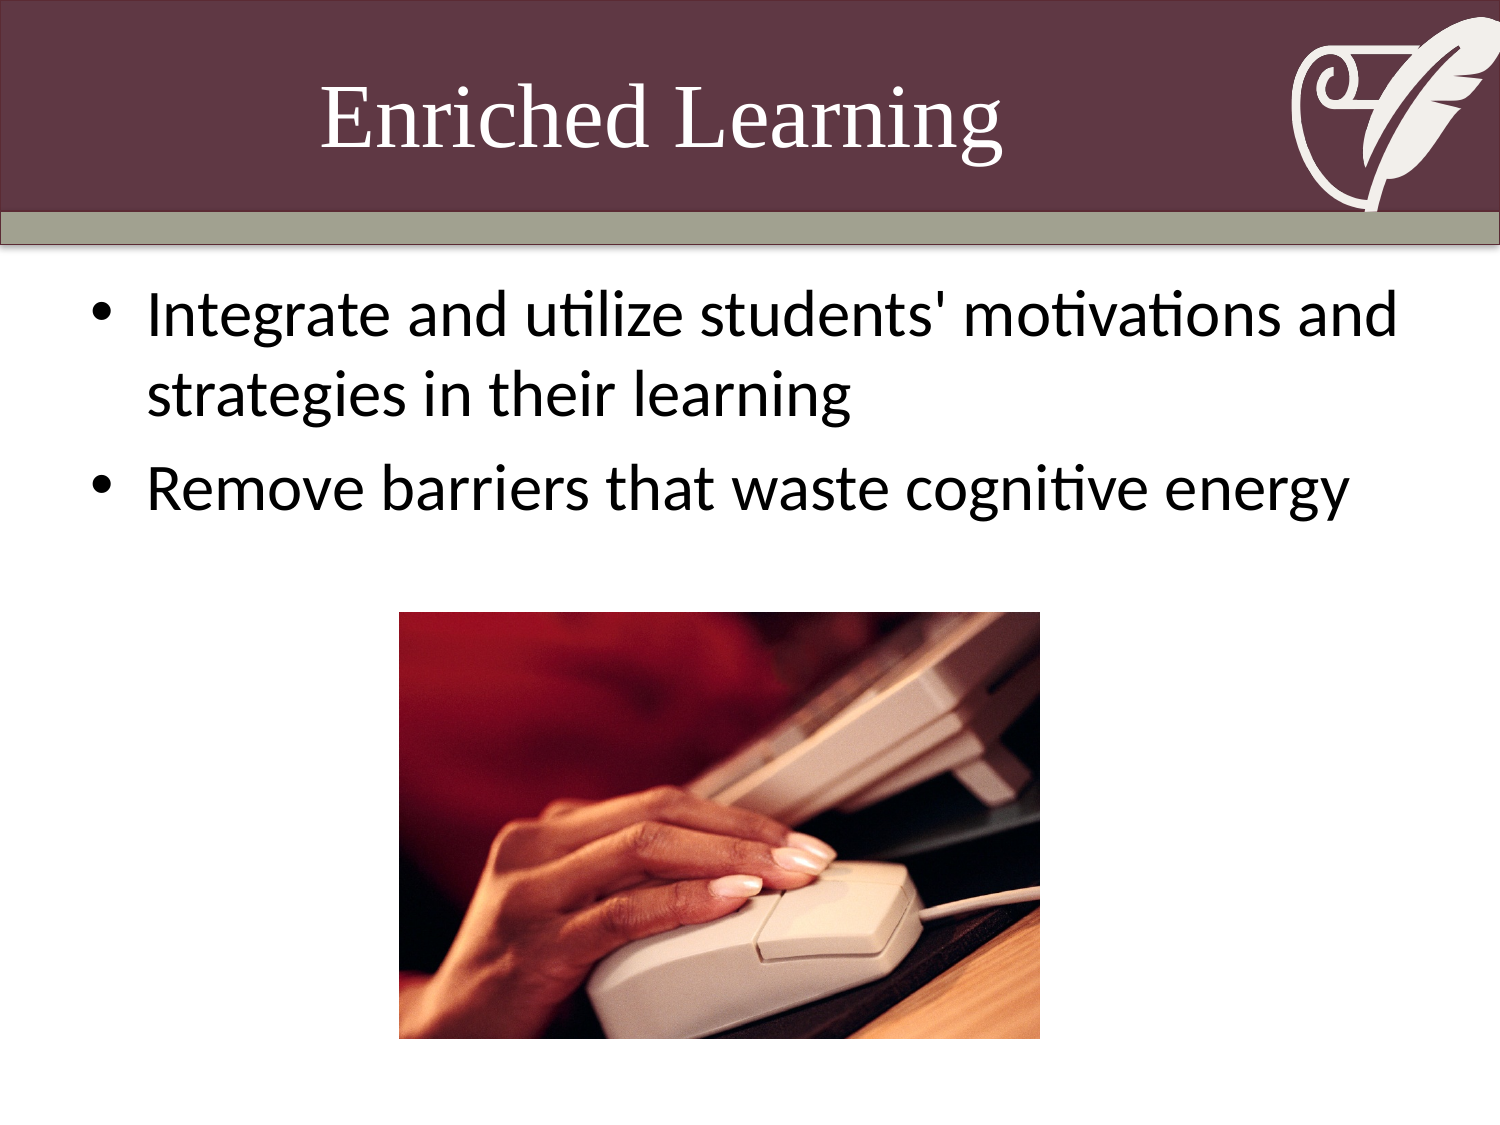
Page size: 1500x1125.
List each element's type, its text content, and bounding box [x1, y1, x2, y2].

title Enriched Learning [75, 17, 1250, 205]
picture [1291, 17, 1500, 212]
list Integrate and utilize students' motivations and strategies in their learning Remove barriers that waste cognitive energy [75, 262, 1425, 1005]
picture [399, 612, 1041, 1040]
